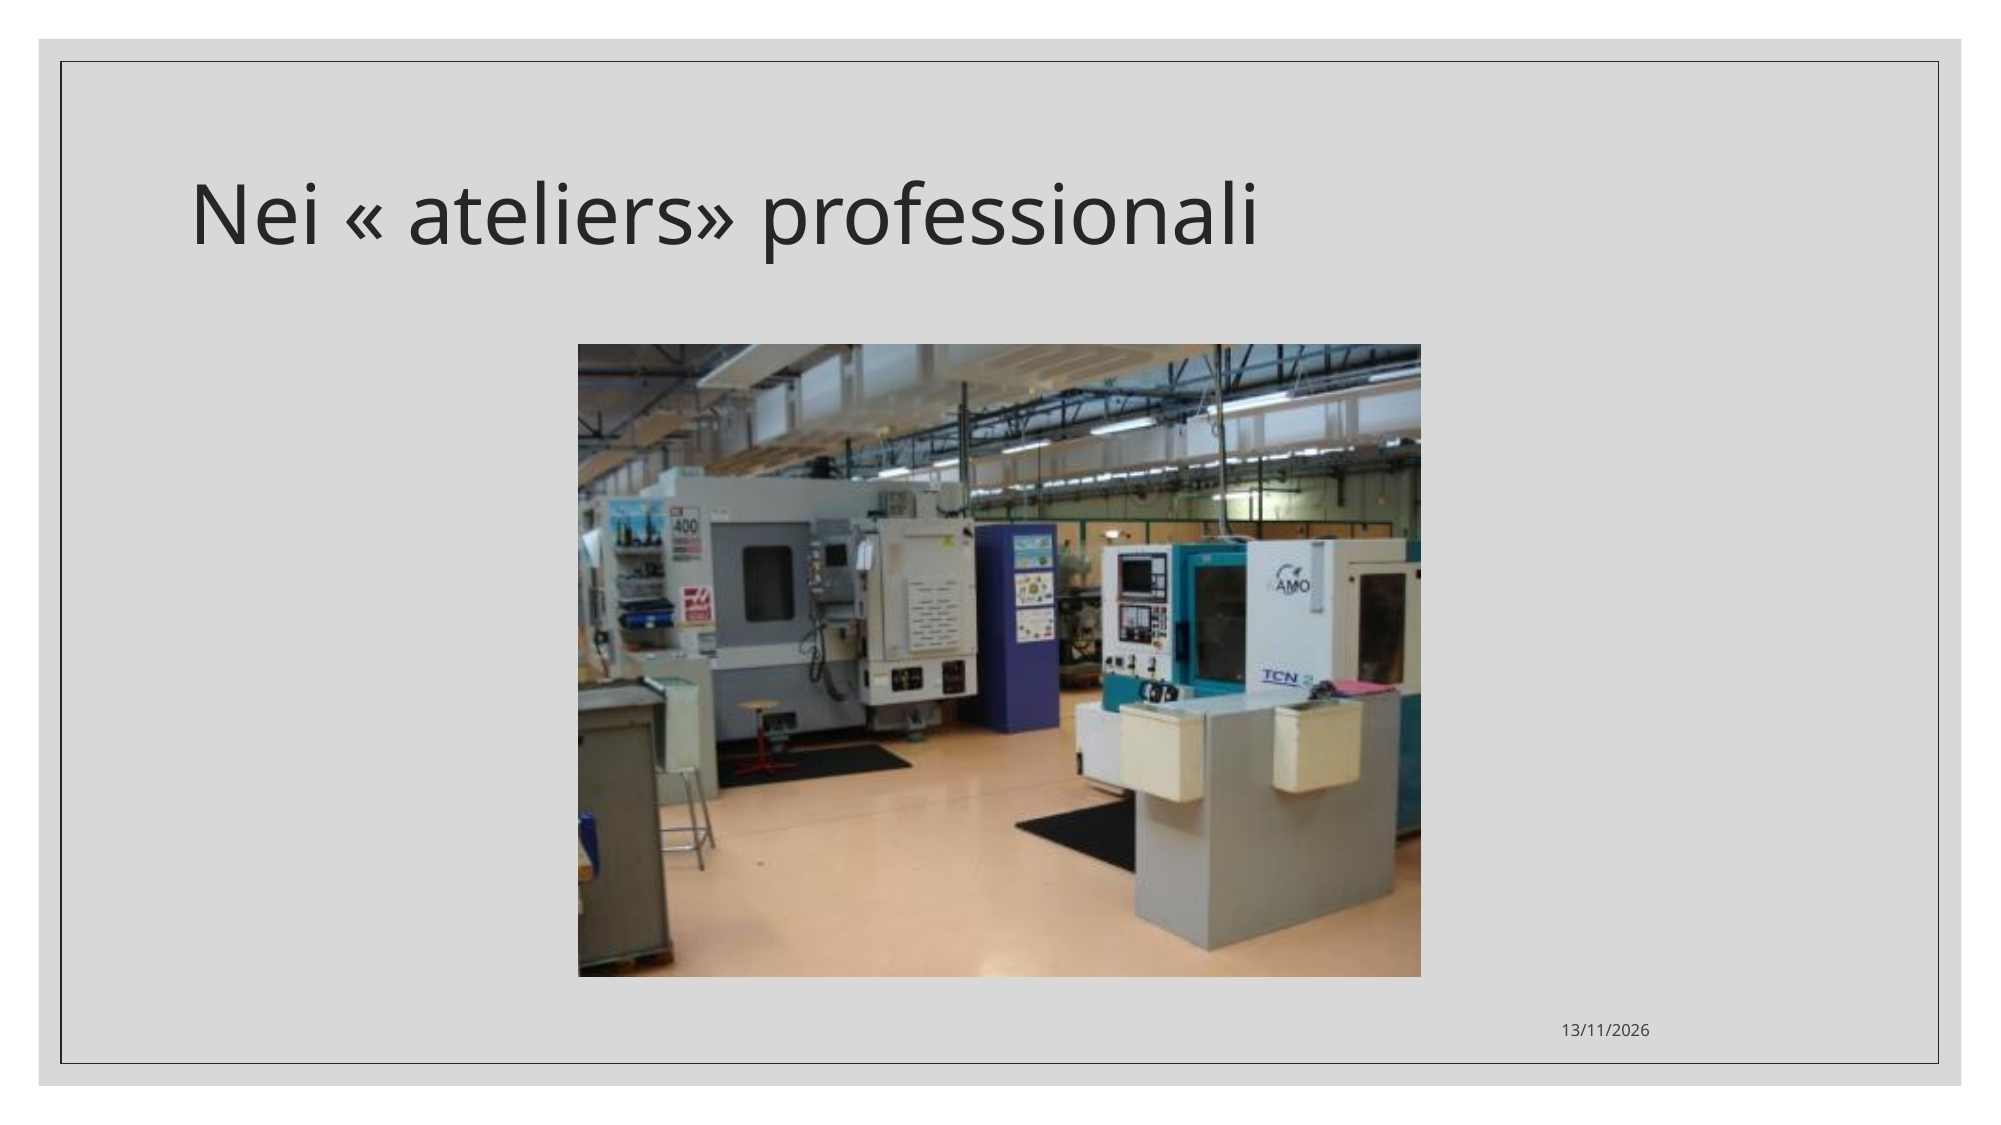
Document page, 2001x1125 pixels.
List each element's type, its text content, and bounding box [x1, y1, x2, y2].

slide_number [1190, 990, 1665, 1050]
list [578, 344, 1421, 977]
title Nei « ateliers» professionali [174, 105, 1825, 331]
